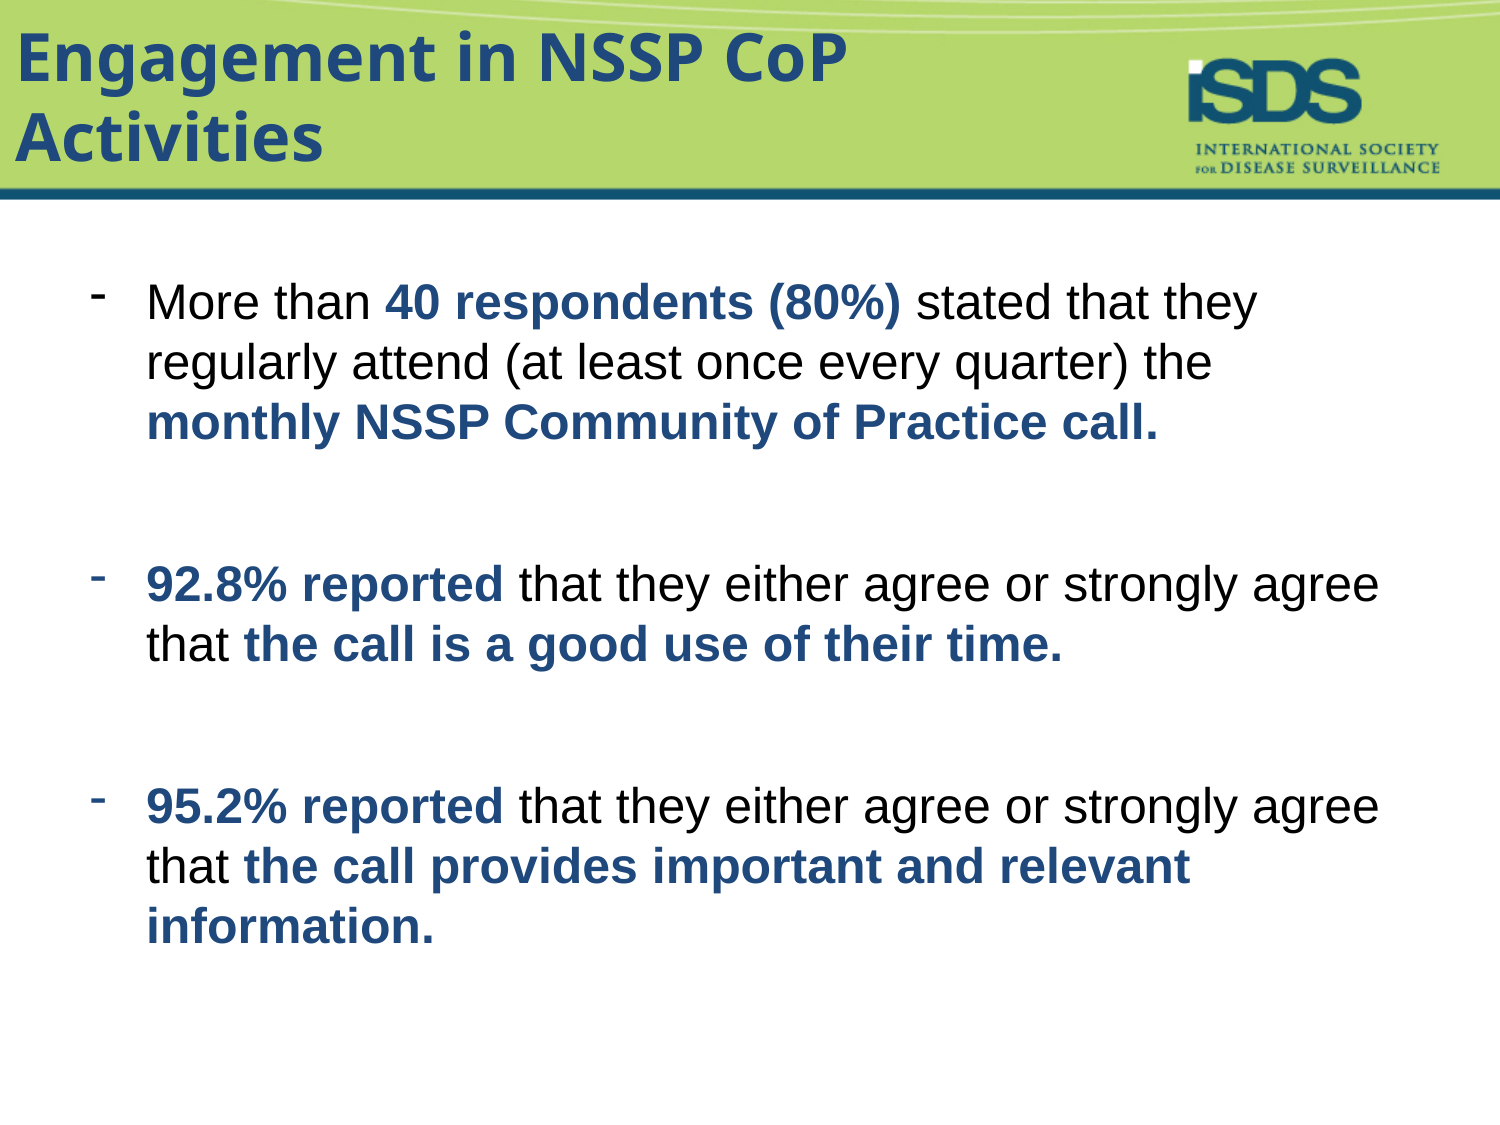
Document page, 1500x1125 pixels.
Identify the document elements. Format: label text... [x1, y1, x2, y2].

picture [0, 0, 1500, 1125]
title Engagement in NSSP CoP Activities [0, 2, 1188, 188]
text_box More than 40 respondents (80%) stated that they regularly attend (at least once every quarter) the monthly NSSP Community of Practice call. 92.8% reported that they either agree or strongly agree that the call is a good use of their time. 95.2% reported that they either agree or strongly agree that the call provides important and relevant information. [75, 262, 1400, 961]
